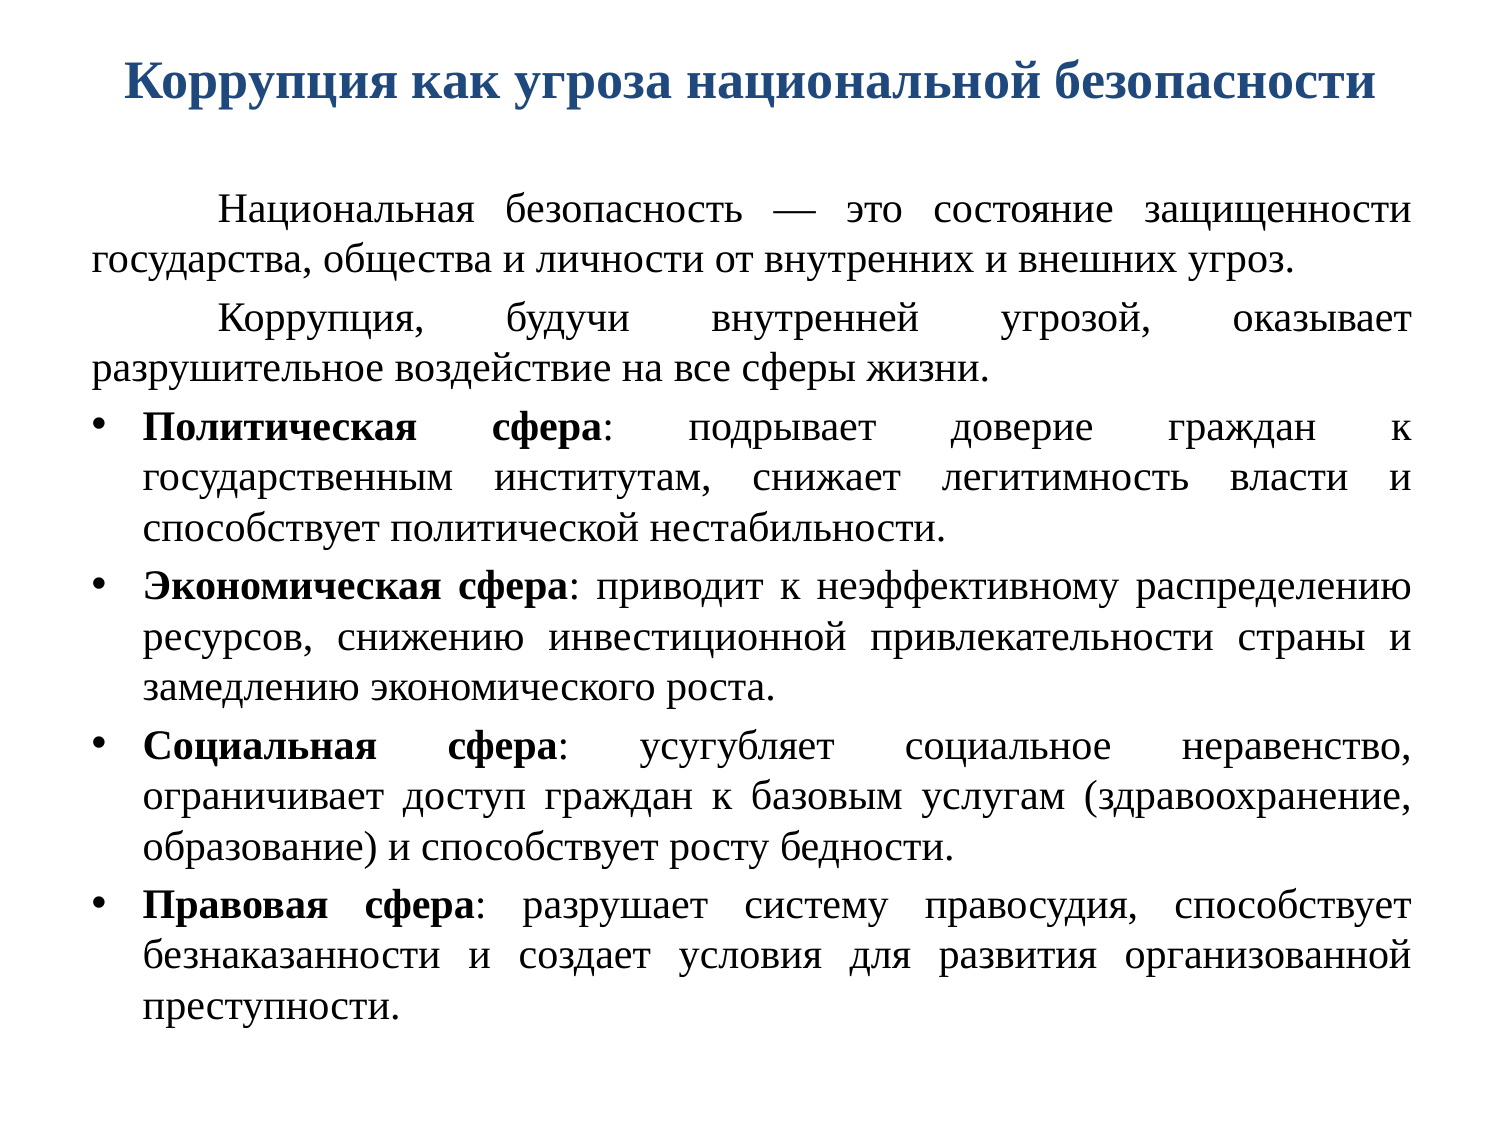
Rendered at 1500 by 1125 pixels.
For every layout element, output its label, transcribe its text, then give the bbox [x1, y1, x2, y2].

list Национальная безопасность — это состояние защищенности государства, общества и личности от внутренних и внешних угроз. Коррупция, будучи внутренней угрозой, оказывает разрушительное воздействие на все сферы жизни. Политическая сфера: подрывает доверие граждан к государственным институтам, снижает легитимность власти и способствует политической нестабильности. Экономическая сфера: приводит к неэффективному распределению ресурсов, снижению инвестиционной привлекательности страны и замедлению экономического роста. Социальная сфера: усугубляет социальное неравенство, ограничивает доступ граждан к базовым услугам (здравоохранение, образование) и способствует росту бедности. Правовая сфера: разрушает систему правосудия, способствует безнаказанности и создает условия для развития организованной преступности. [76, 172, 1427, 1041]
title Коррупция как угроза национальной безопасности [76, 30, 1427, 124]
